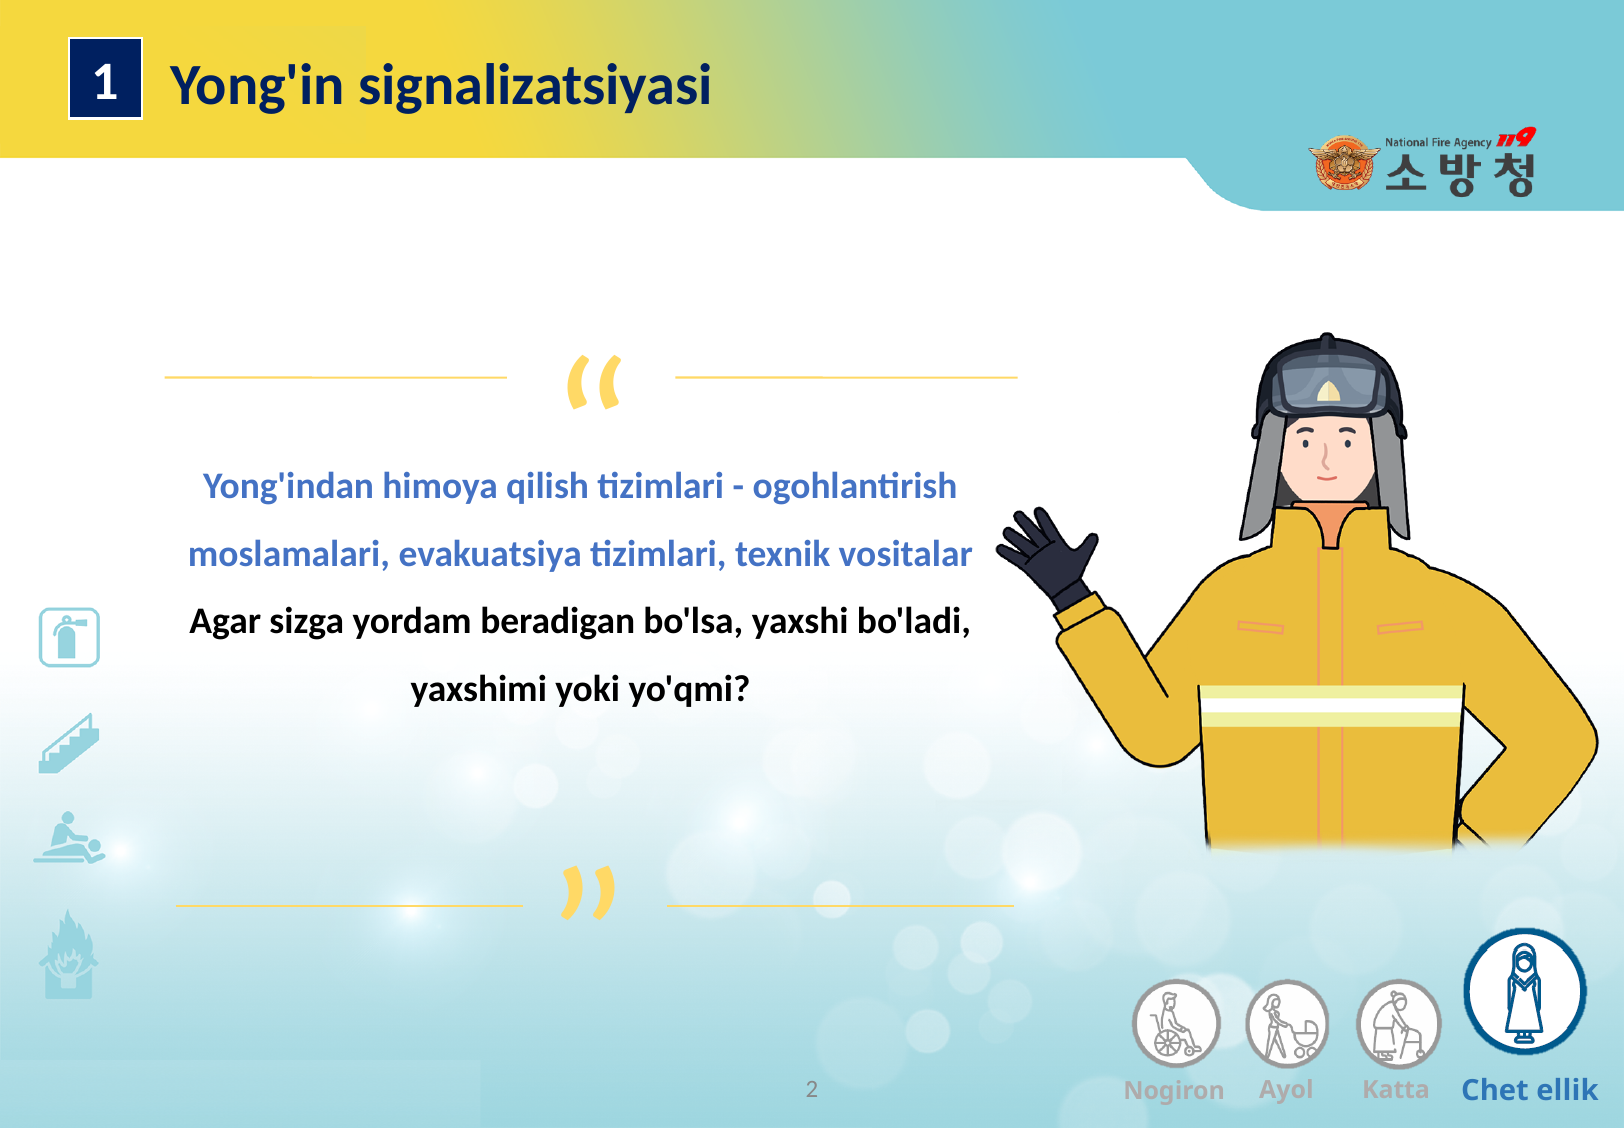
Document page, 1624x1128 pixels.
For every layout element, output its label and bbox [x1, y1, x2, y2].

text_box [175, 725, 1015, 984]
text_box [164, 291, 1018, 550]
picture [0, 0, 1624, 1128]
text_box [1109, 912, 1612, 1115]
